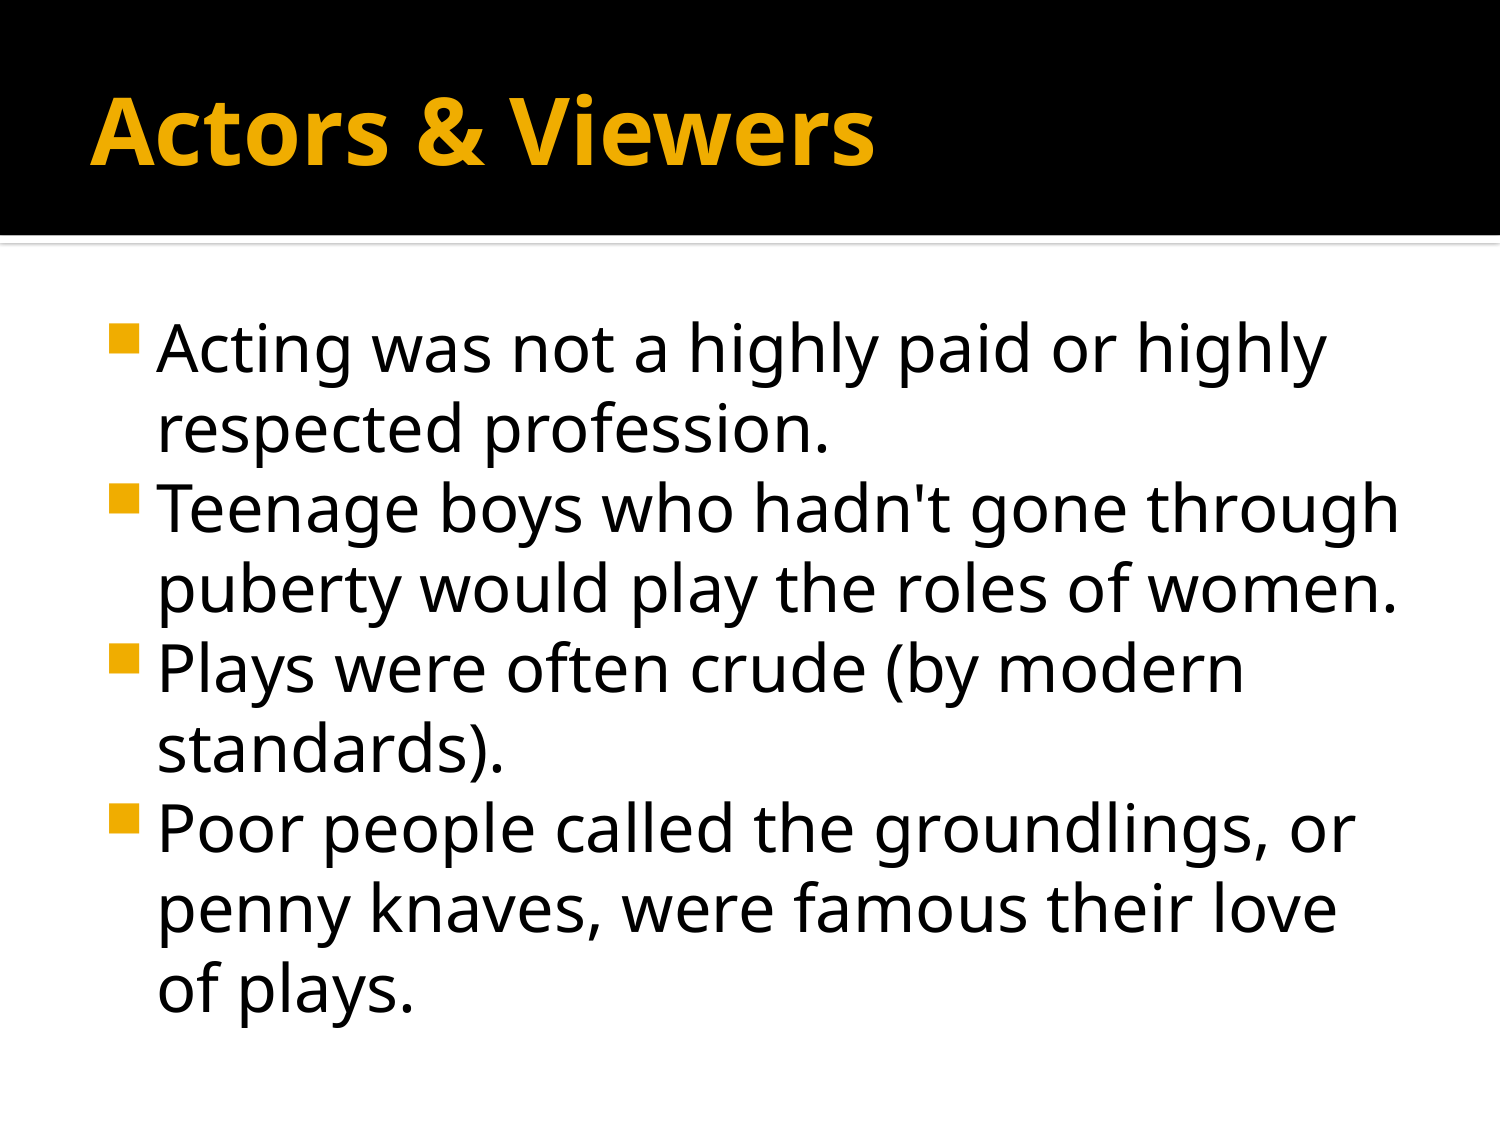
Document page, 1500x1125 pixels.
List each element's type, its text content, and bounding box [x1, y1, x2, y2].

list Acting was not a highly paid or highly respected profession. Teenage boys who hadn't gone through puberty would play the roles of women. Plays were often crude (by modern standards). Poor people called the groundlings, or penny knaves, were famous their love of plays. [75, 291, 1425, 1050]
title Actors & Viewers [75, 25, 1425, 231]
